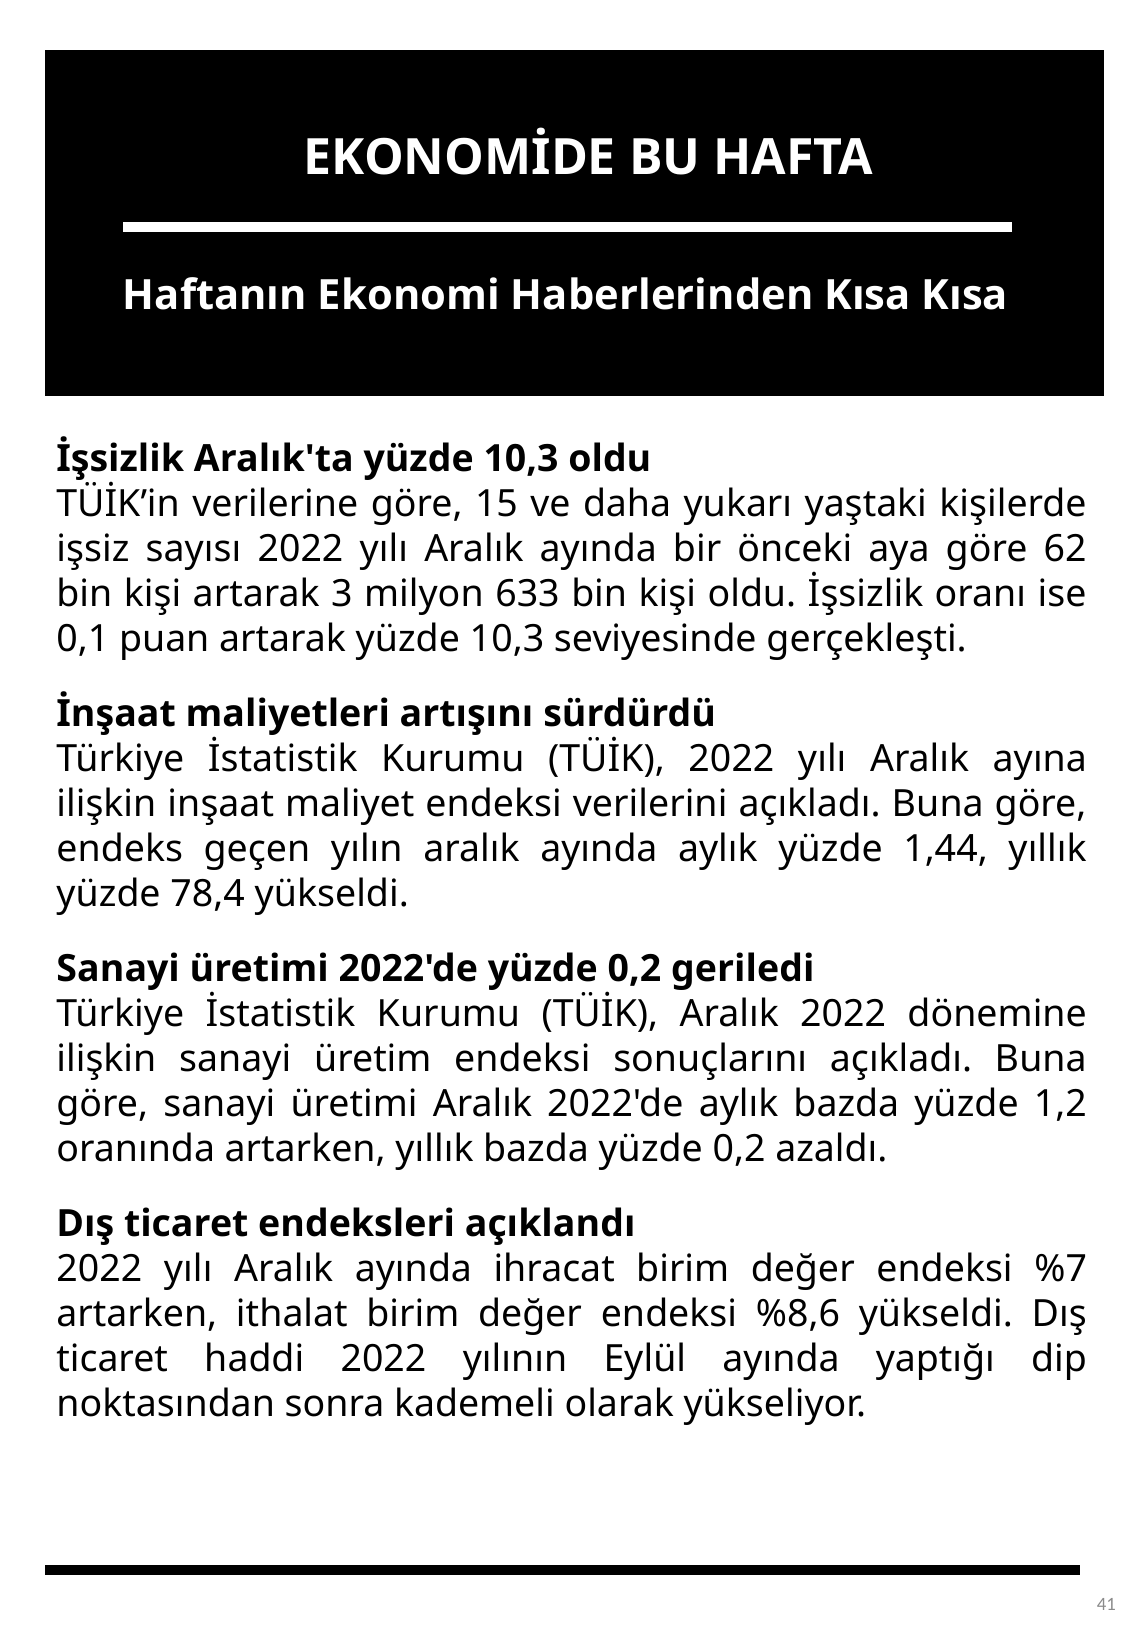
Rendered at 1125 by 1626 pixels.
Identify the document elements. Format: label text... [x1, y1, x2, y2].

text_box İşsizlik Aralık'ta yüzde 10,3 oldu TÜİK’in verilerine göre, 15 ve daha yukarı yaştaki kişilerde işsiz sayısı 2022 yılı Aralık ayında bir önceki aya göre 62 bin kişi artarak 3 milyon 633 bin kişi oldu. İşsizlik oranı ise 0,1 puan artarak yüzde 10,3 seviyesinde gerçekleşti. İnşaat maliyetleri artışını sürdürdü Türkiye İstatistik Kurumu (TÜİK), 2022 yılı Aralık ayına ilişkin inşaat maliyet endeksi verilerini açıkladı. Buna göre, endeks geçen yılın aralık ayında aylık yüzde 1,44, yıllık yüzde 78,4 yükseldi. Sanayi üretimi 2022'de yüzde 0,2 geriledi Türkiye İstatistik Kurumu (TÜİK), Aralık 2022 dönemine ilişkin sanayi üretim endeksi sonuçlarını açıkladı. Buna göre, sanayi üretimi Aralık 2022'de aylık bazda yüzde 1,2 oranında artarken, yıllık bazda yüzde 0,2 azaldı. Dış ticaret endeksleri açıklandı 2022 yılı Aralık ayında ihracat birim değer endeksi %7 artarken, ithalat birim değer endeksi %8,6 yükseldi. Dış ticaret haddi 2022 yılının Eylül ayında yaptığı dip noktasından sonra kademeli olarak yükseliyor. [41, 426, 1103, 1462]
text_box Haftanın Ekonomi Haberlerinden Kısa Kısa [33, 260, 1024, 326]
text_box EKONOMİDE BU HAFTA [289, 117, 889, 193]
text_box [45, 50, 1104, 396]
text_box [45, 1565, 1080, 1575]
slide_number 41 [877, 1559, 1125, 1625]
text_box [123, 222, 1012, 232]
